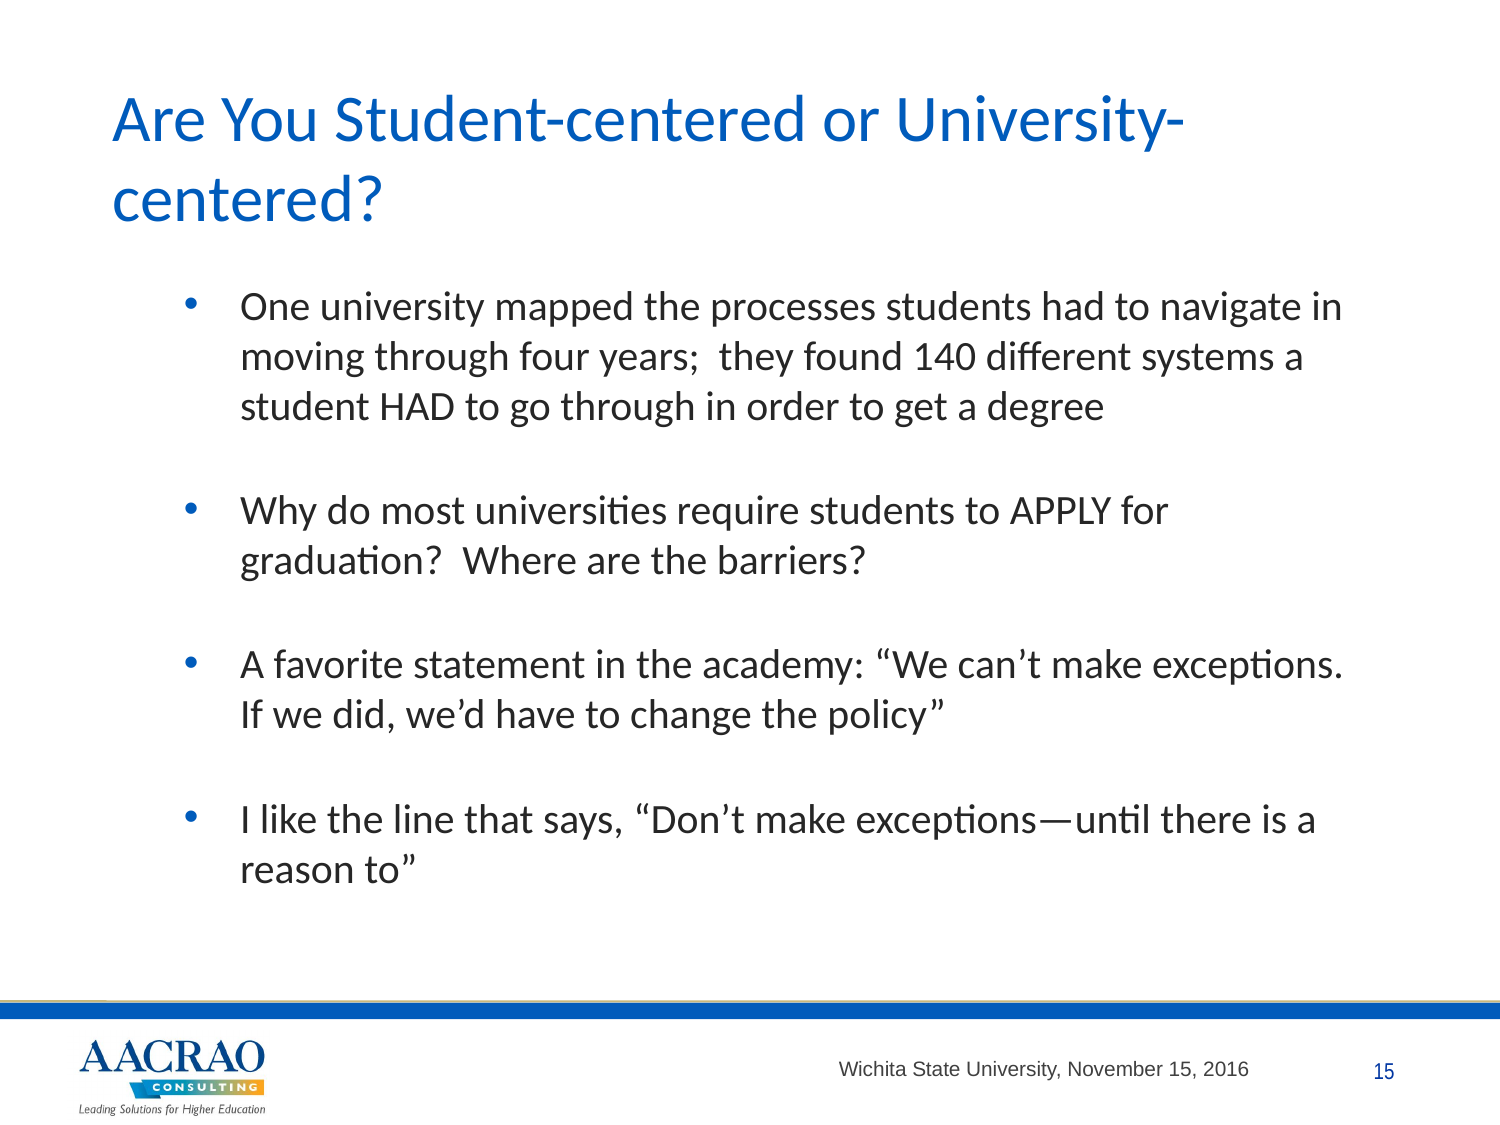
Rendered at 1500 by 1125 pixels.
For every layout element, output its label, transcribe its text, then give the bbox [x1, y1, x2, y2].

list One university mapped the processes students had to navigate in moving through four years; they found 140 different systems a student HAD to go through in order to get a degree Why do most universities require students to APPLY for graduation? Where are the barriers? A favorite statement in the academy: “We can’t make exceptions. If we did, we’d have to change the policy” I like the line that says, “Don’t make exceptions—until there is a reason to” [168, 271, 1388, 982]
picture [67, 1030, 270, 1120]
title Are You Student-centered or University-centered? [112, 75, 1388, 160]
